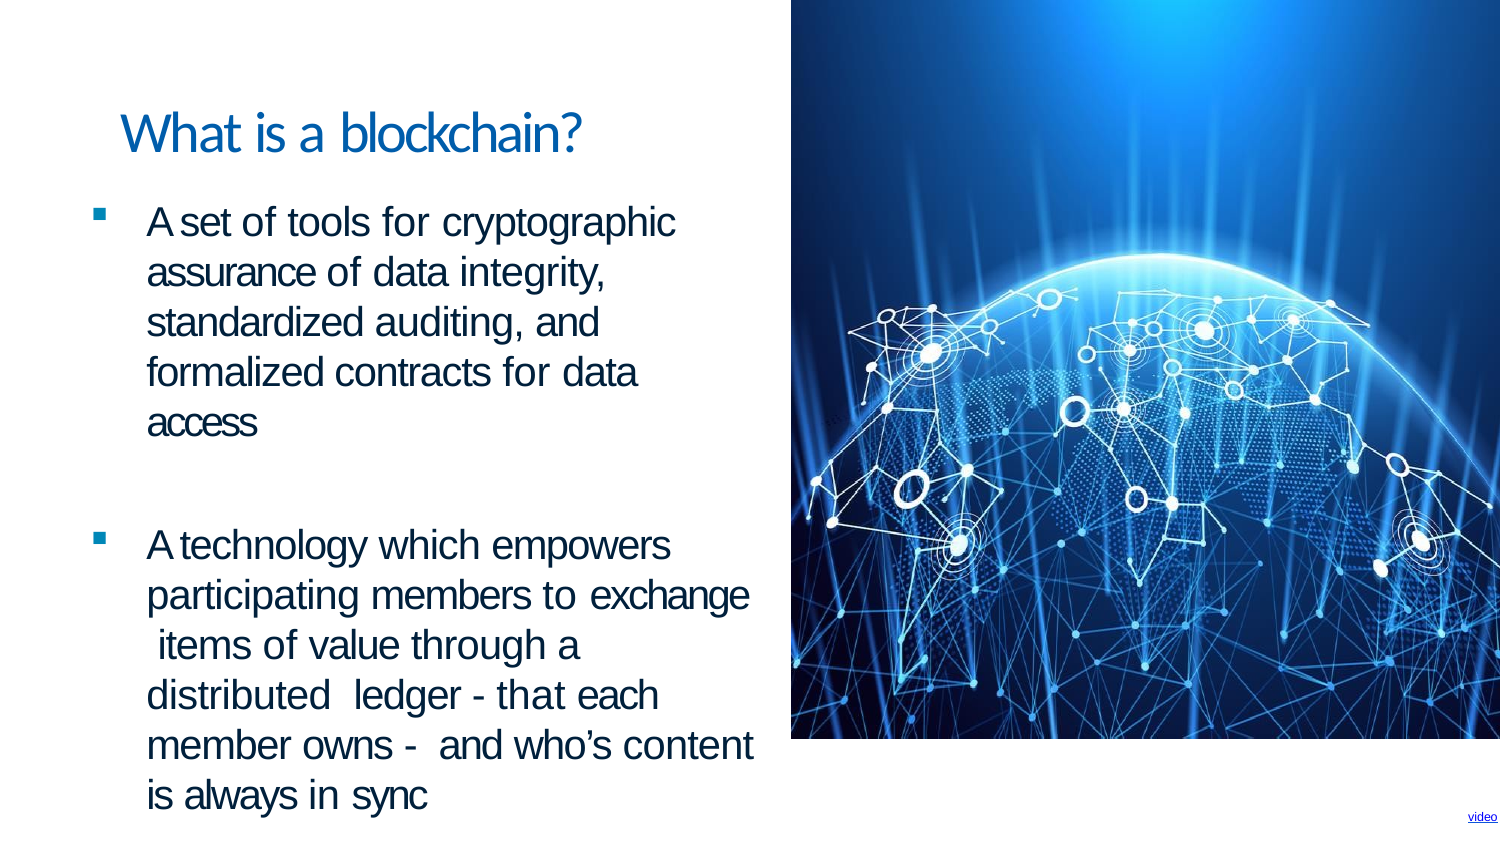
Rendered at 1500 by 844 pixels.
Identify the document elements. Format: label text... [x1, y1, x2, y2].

text_box video [1465, 806, 1498, 824]
text_box A set of tools for cryptographic assurance of data integrity, standardized auditing, and formalized contracts for data access A technology which empowers participating members to exchange items of value through a distributed ledger - that each member owns - and who’s content is always in sync [87, 192, 756, 819]
text_box [791, 0, 1500, 739]
title What is a blockchain? [87, 56, 616, 192]
